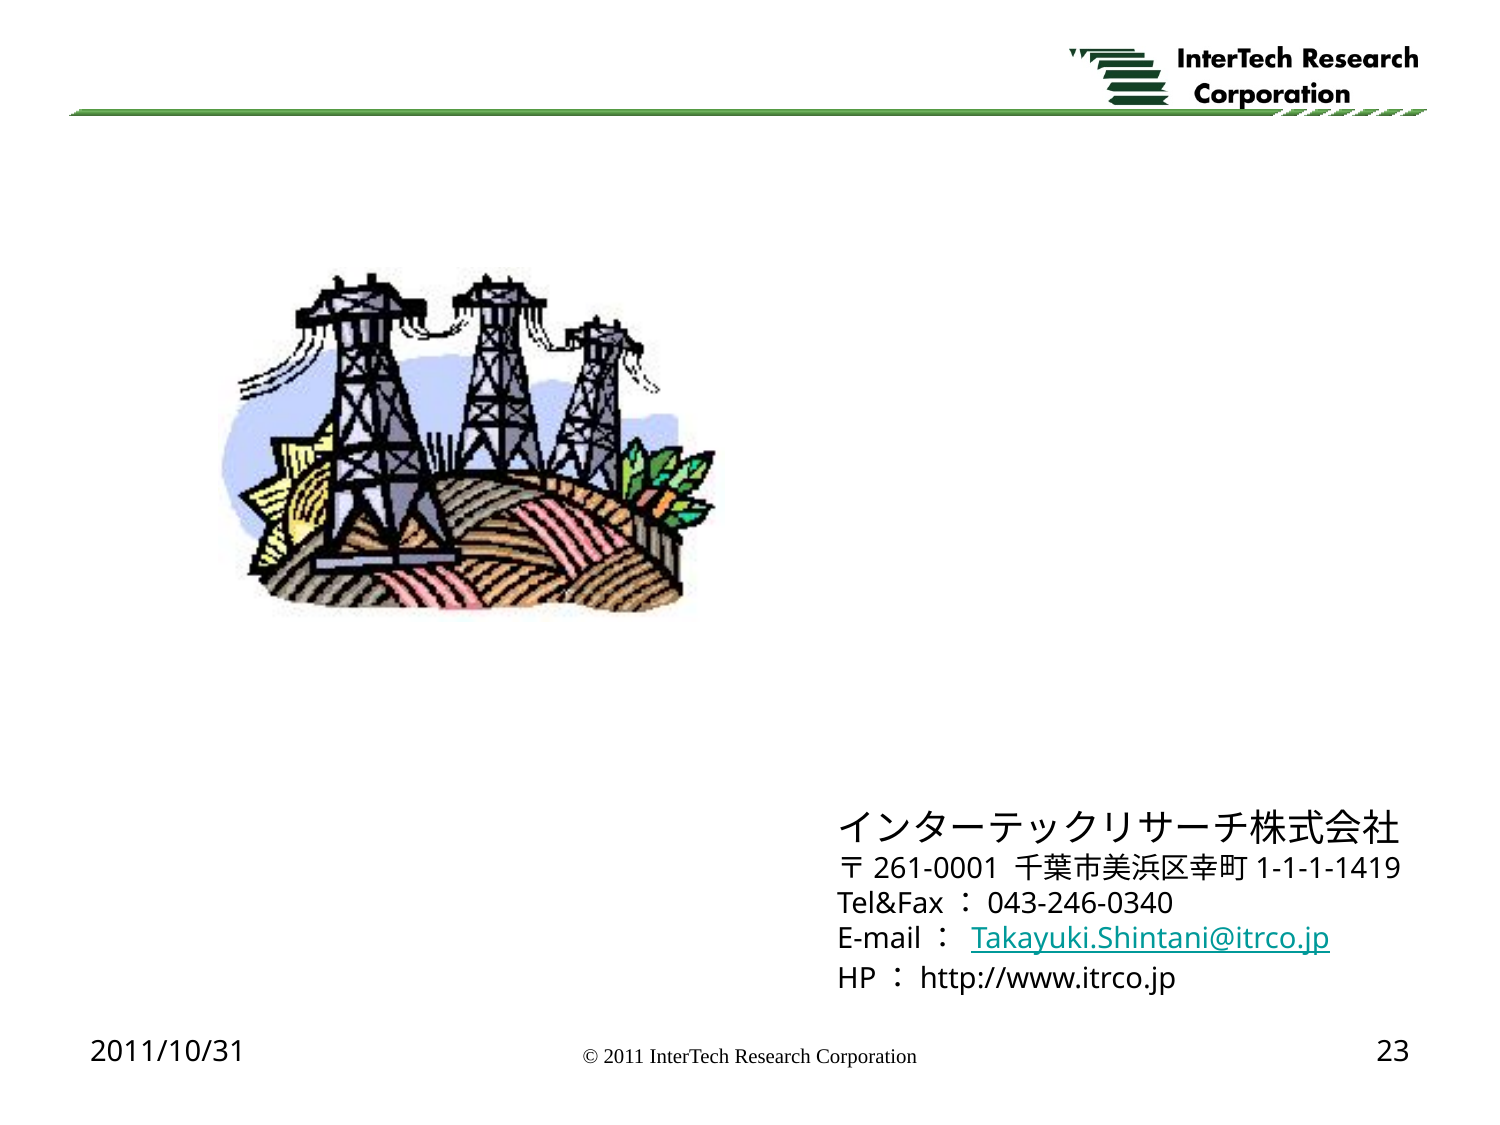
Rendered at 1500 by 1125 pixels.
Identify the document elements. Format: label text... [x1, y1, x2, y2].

footer © 2011 InterTech Research Corporation [512, 1035, 988, 1103]
slide_number 23 [1074, 1024, 1425, 1103]
picture [218, 266, 725, 622]
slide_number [75, 1024, 425, 1103]
picture [69, 46, 1427, 116]
text_box インターテックリサーチ株式会社 〒261-0001 千葉市美浜区幸町1-1-1-1419 Tel&Fax：043-246-0340 E-mail： Takayuki.Shintani@itrco.jp HP：http://www.itrco.jp [822, 796, 1416, 1002]
list [75, 148, 1425, 752]
